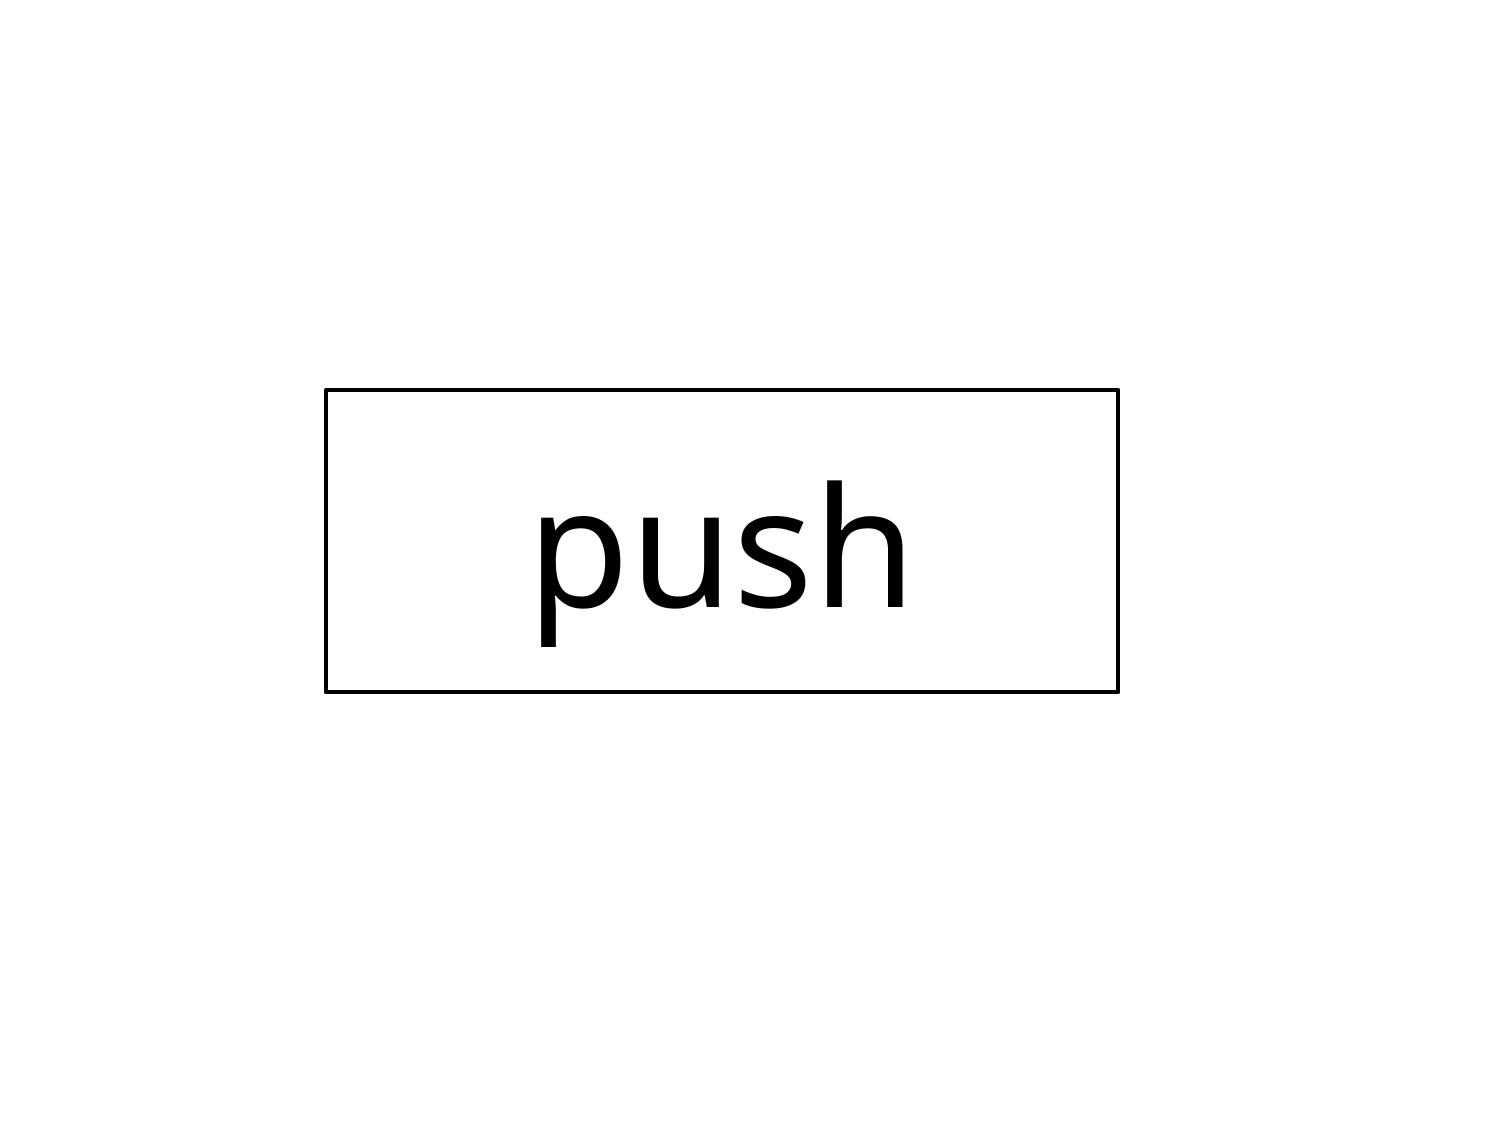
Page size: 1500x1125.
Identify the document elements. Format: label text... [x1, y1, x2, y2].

text_box push [324, 388, 1120, 694]
